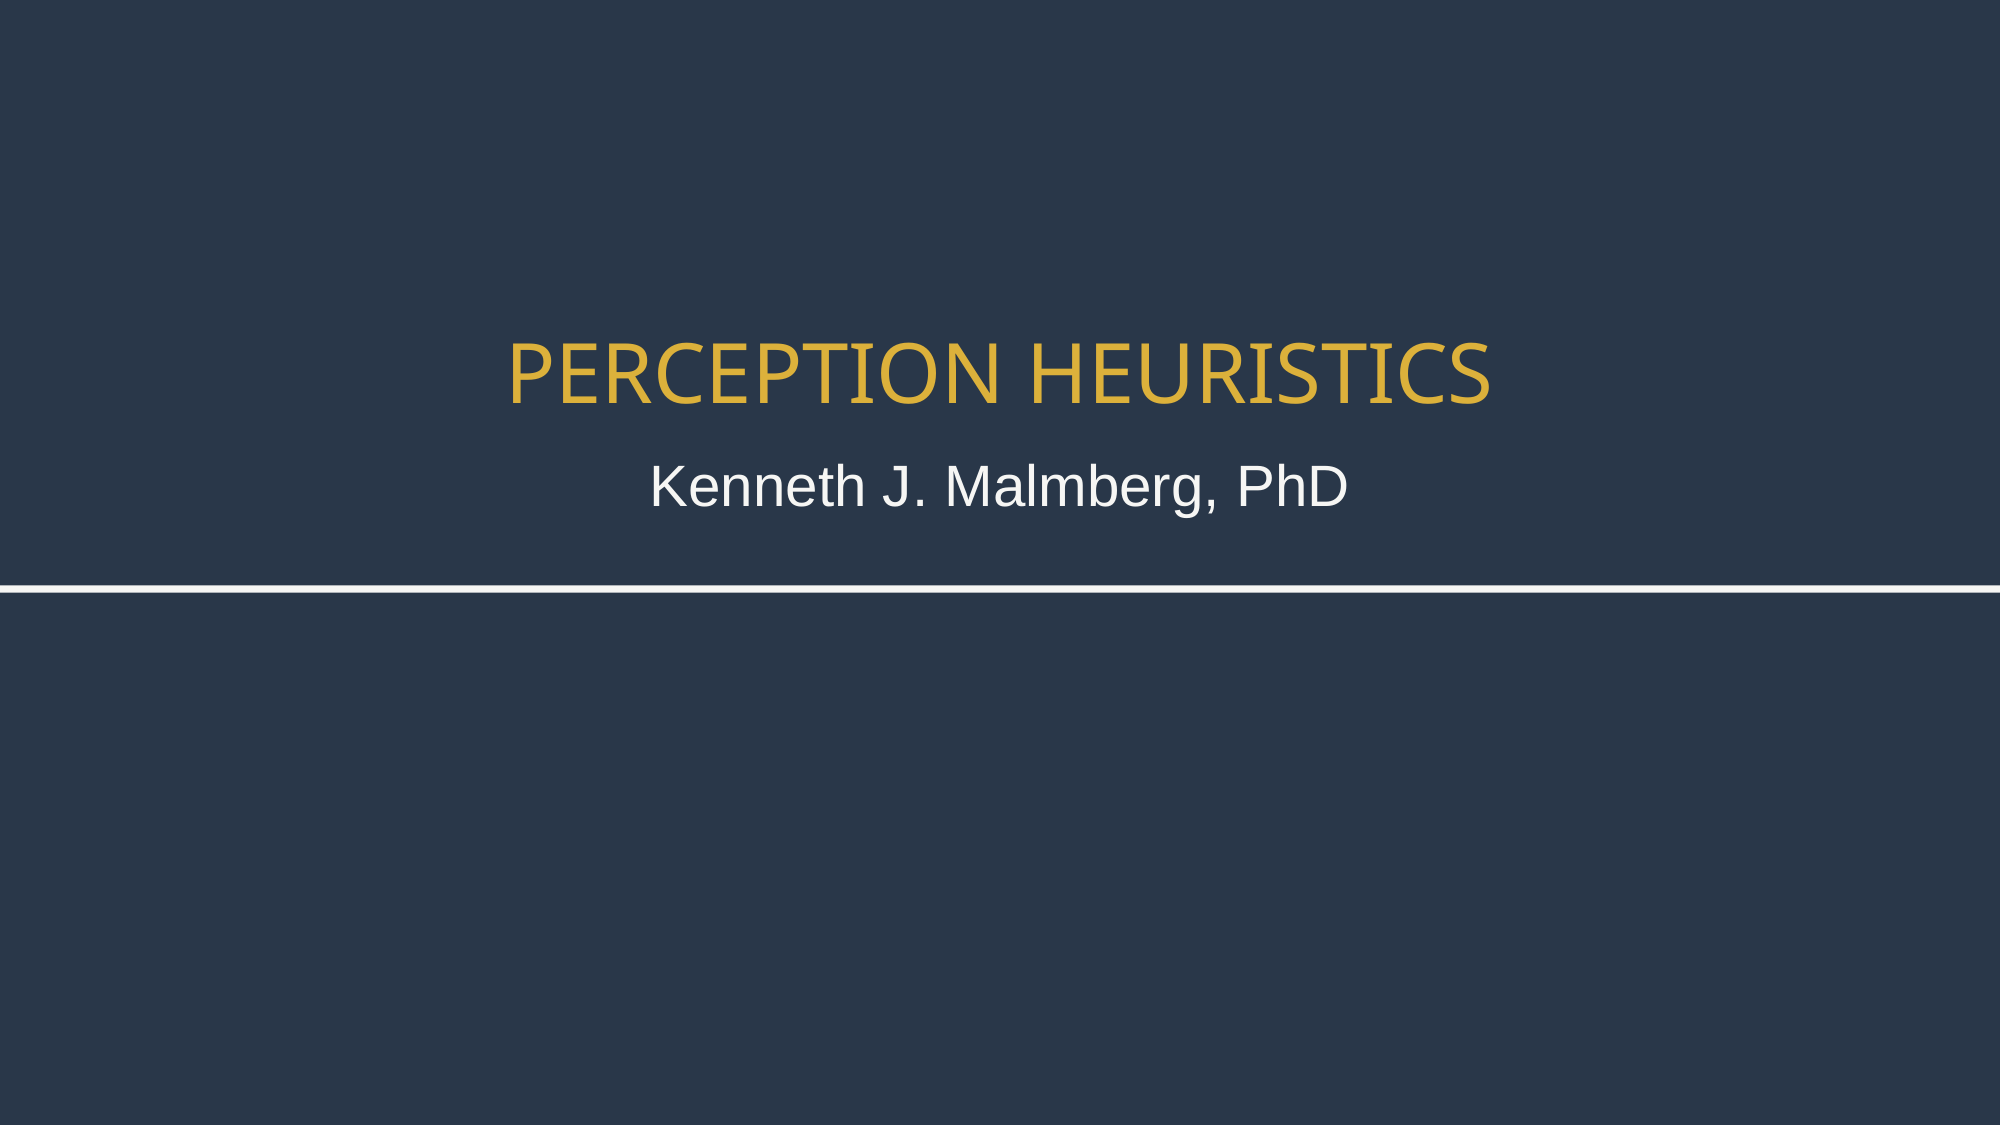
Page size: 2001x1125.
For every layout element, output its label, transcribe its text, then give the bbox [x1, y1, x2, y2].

list Kenneth J. Malmberg, PhD [141, 428, 1859, 540]
list PERCEPTION HEURISTICS [141, 239, 1859, 428]
